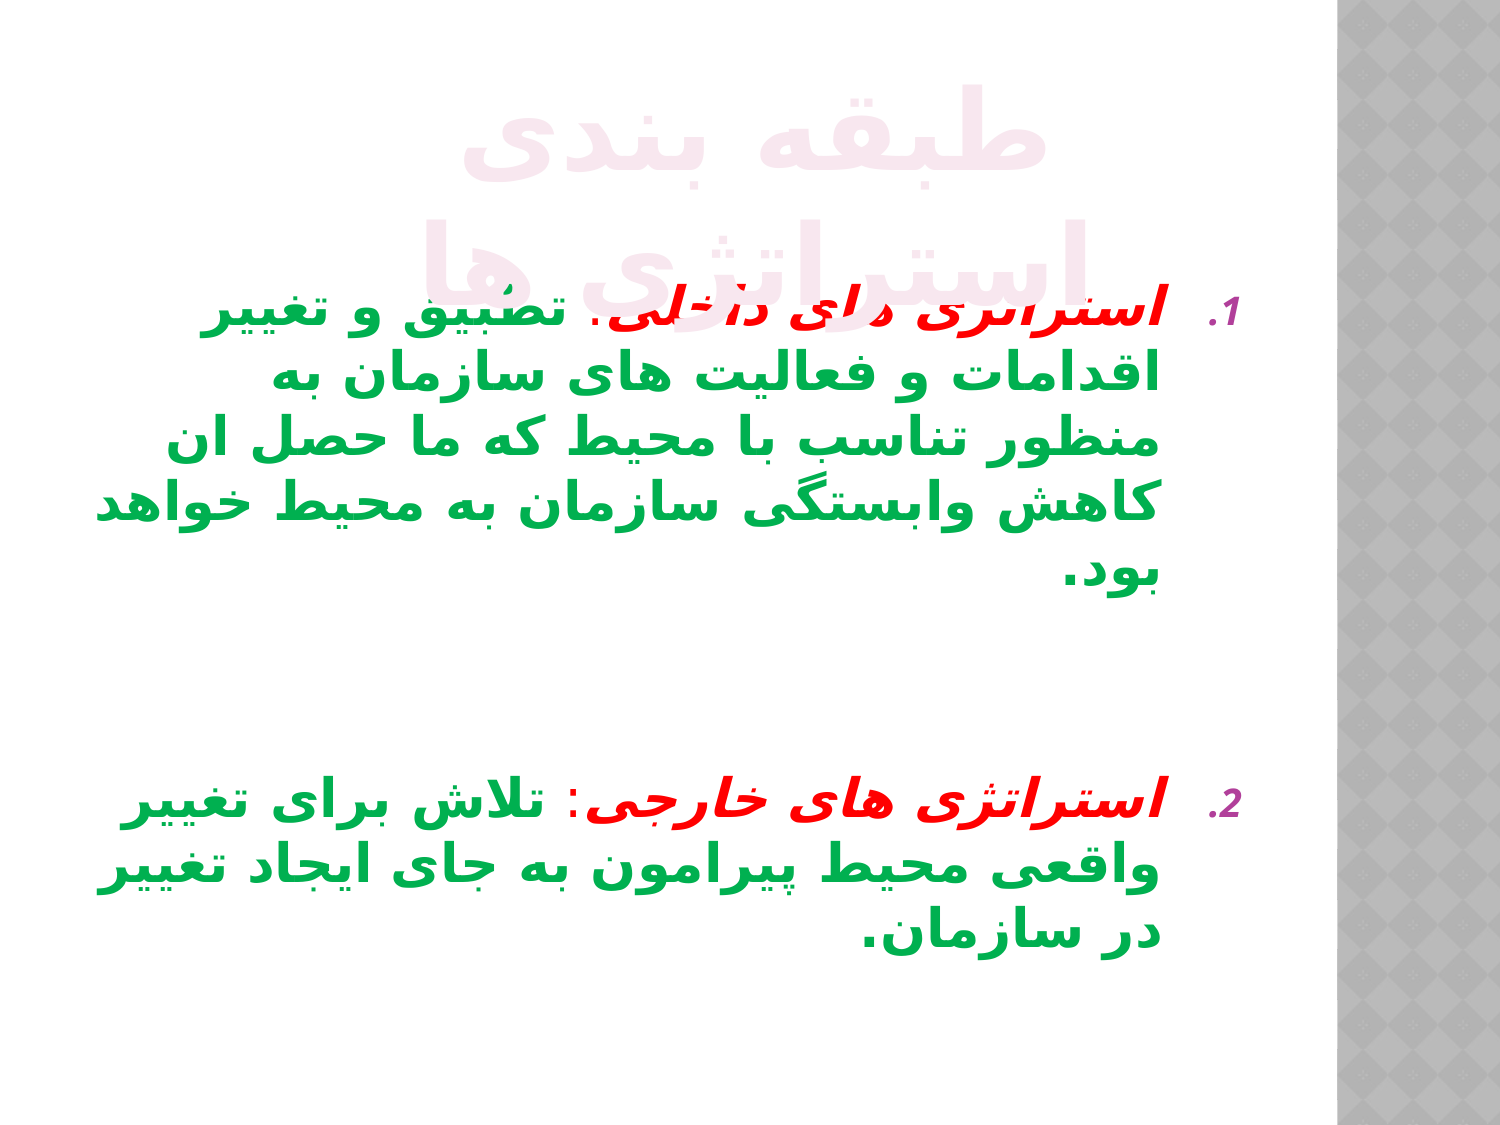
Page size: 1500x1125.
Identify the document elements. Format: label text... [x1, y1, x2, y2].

list استراتژی های داخلی: تطبیق و تغییر اقدامات و فعالیت های سازمان به منظور تناسب با محیط که ما حصل ان کاهش وابستگی سازمان به محیط خواهد بود. استراتژی های خارجی: تلاش برای تغییر واقعی محیط پیرامون به جای ایجاد تغییر در سازمان. [75, 264, 1263, 1059]
text_box طبقه بندی استراتژی ها [249, 49, 1263, 335]
